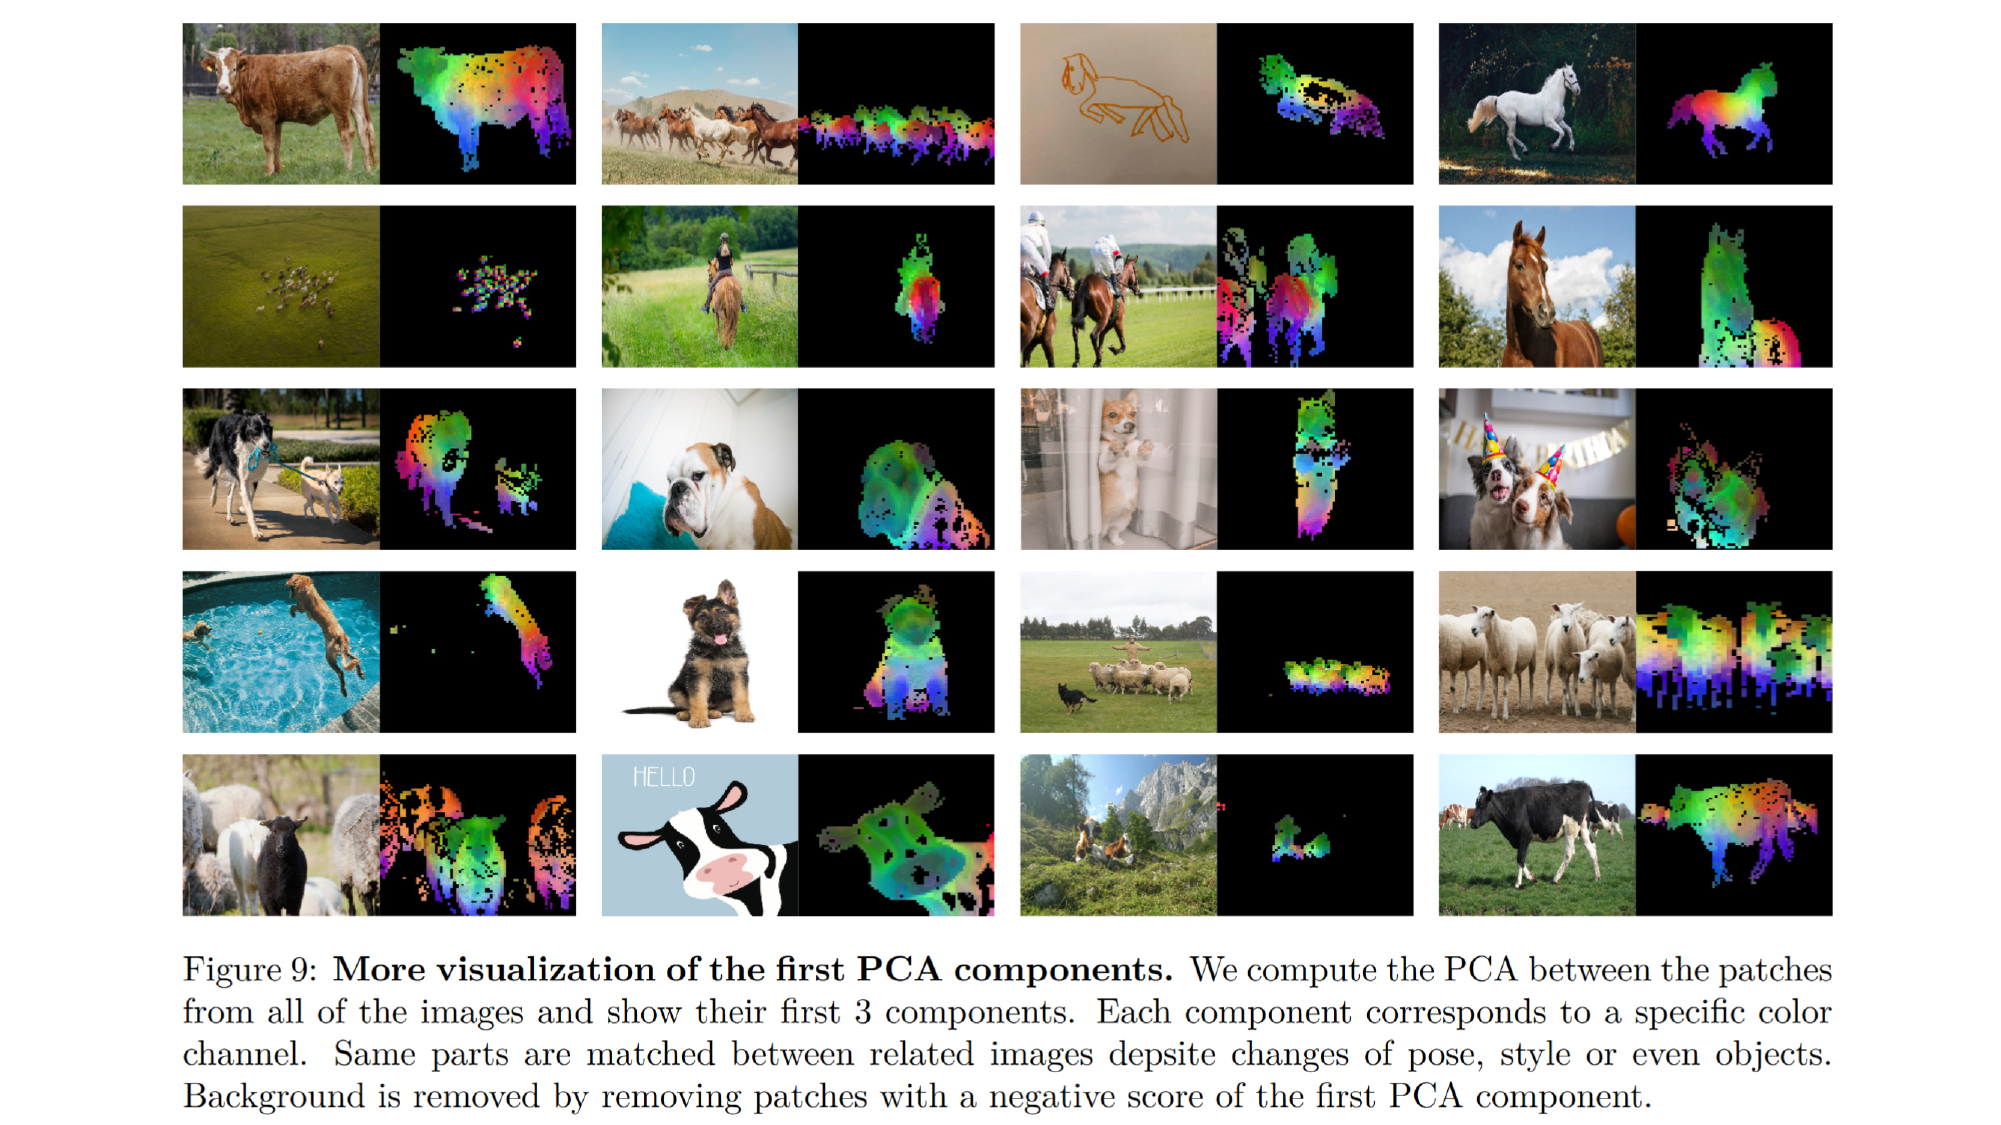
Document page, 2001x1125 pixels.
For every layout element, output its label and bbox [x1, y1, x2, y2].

picture [168, 3, 1863, 1125]
